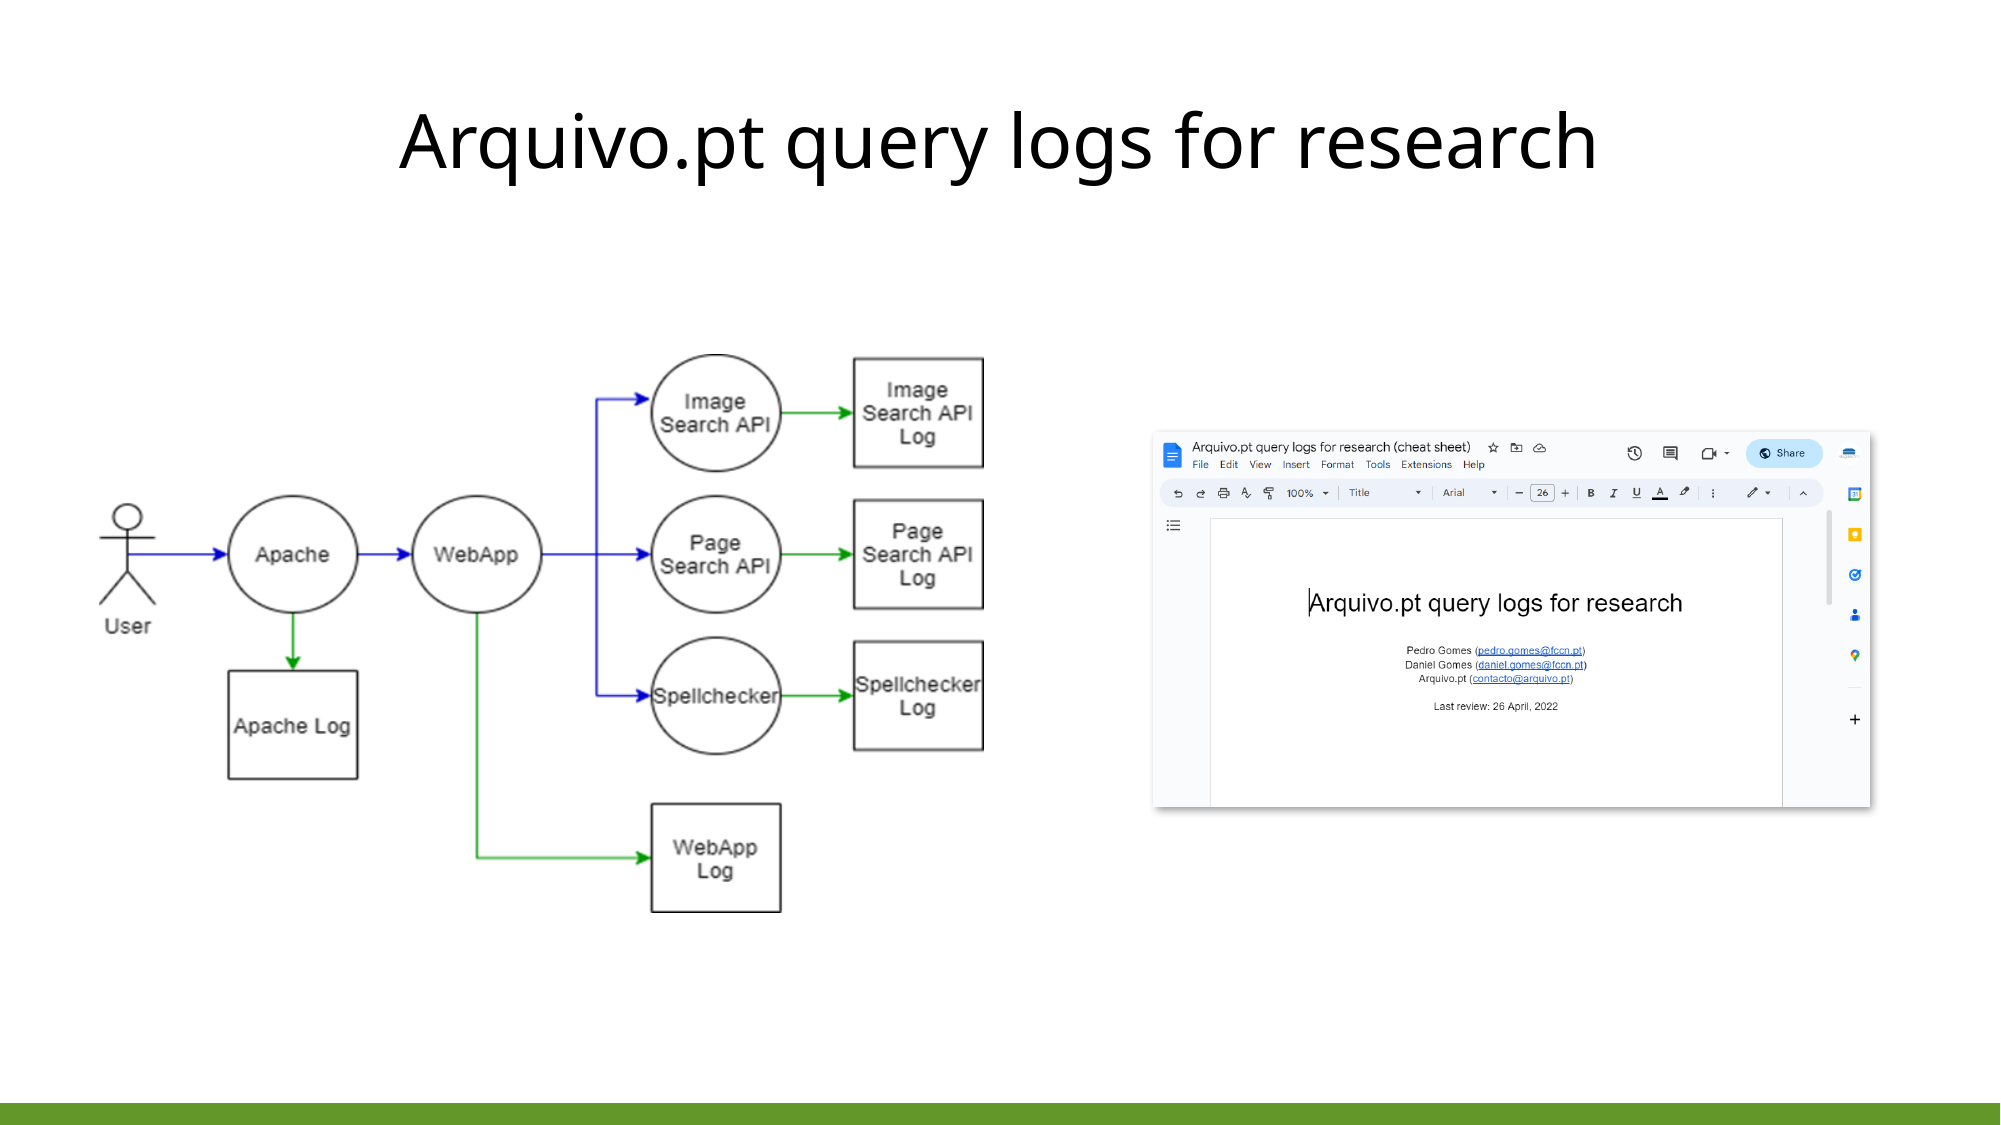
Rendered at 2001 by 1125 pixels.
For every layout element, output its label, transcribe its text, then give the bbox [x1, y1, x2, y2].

title Arquivo.pt query logs for research [99, 45, 1900, 233]
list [99, 354, 984, 914]
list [1153, 432, 1870, 808]
